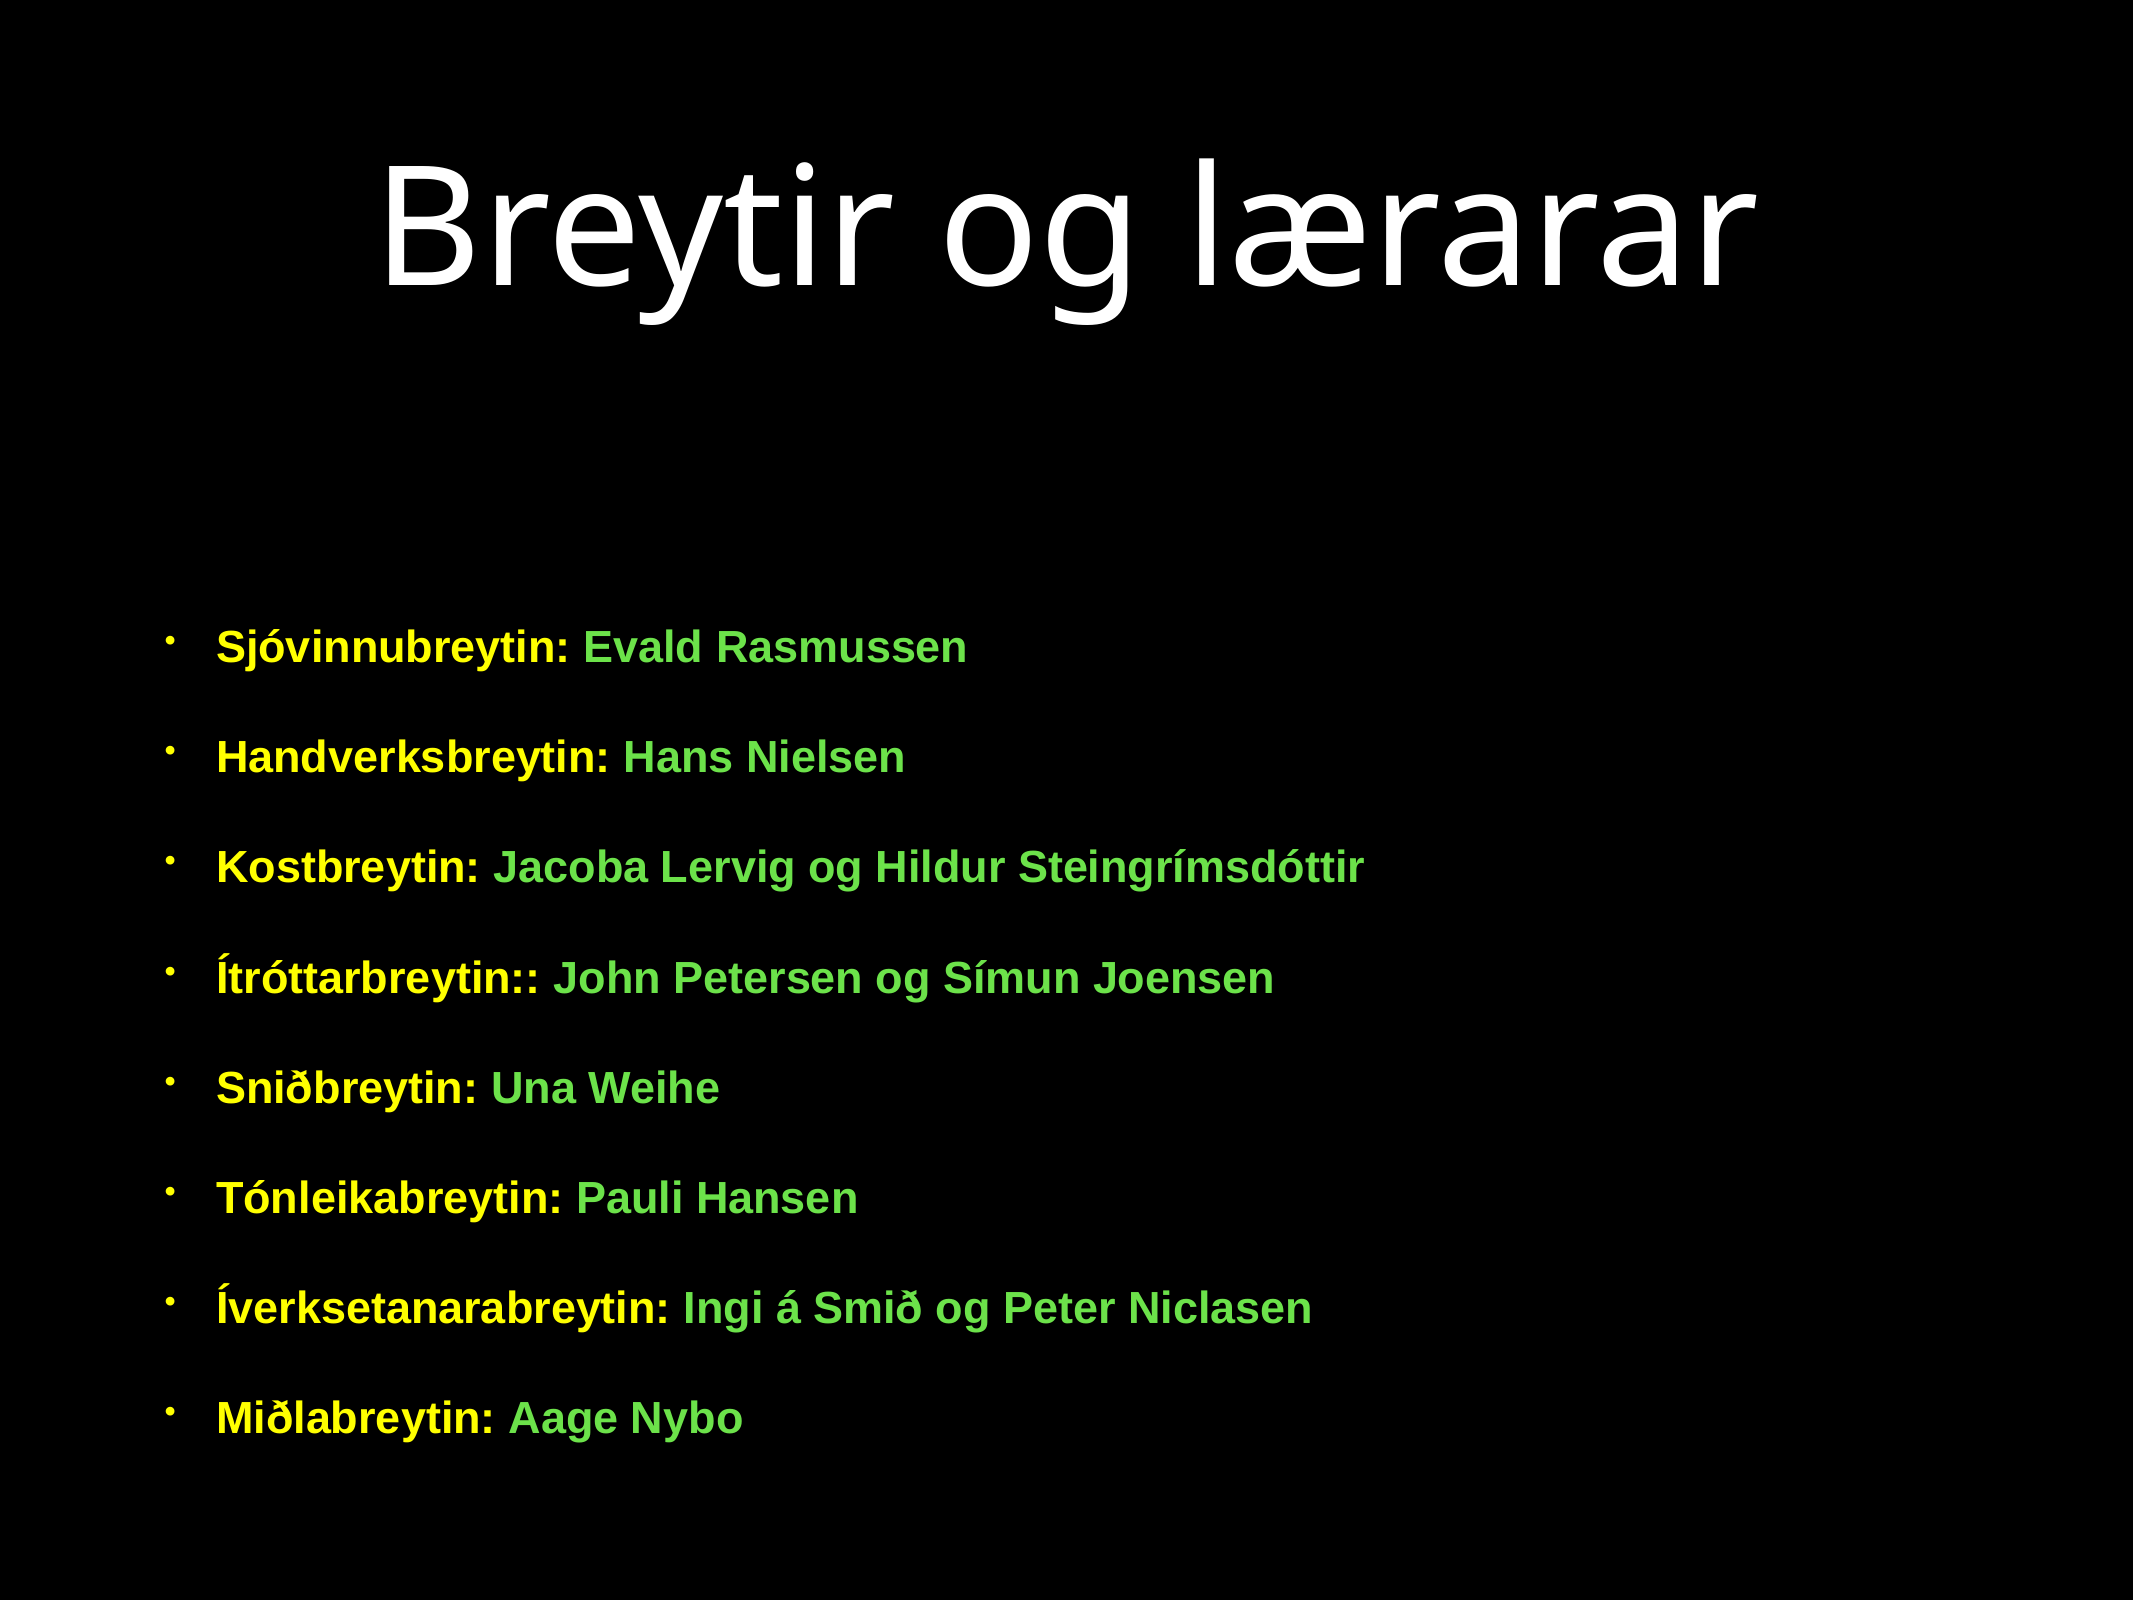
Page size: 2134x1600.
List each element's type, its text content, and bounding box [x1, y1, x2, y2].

list Sjóvinnubreytin: Evald Rasmussen Handverksbreytin: Hans Nielsen Kostbreytin: Jacoba Lervig og Hildur Steingrímsdóttir Ítróttarbreytin:: John Petersen og Símun Joensen Sniðbreytin: Una Weihe Tónleikabreytin: Pauli Hansen Íverksetanarabreytin: Ingi á Smið og Peter Niclasen Miðlabreytin: Aage Nybo [155, 424, 1978, 1457]
title Breytir og lærarar [155, 41, 1978, 397]
